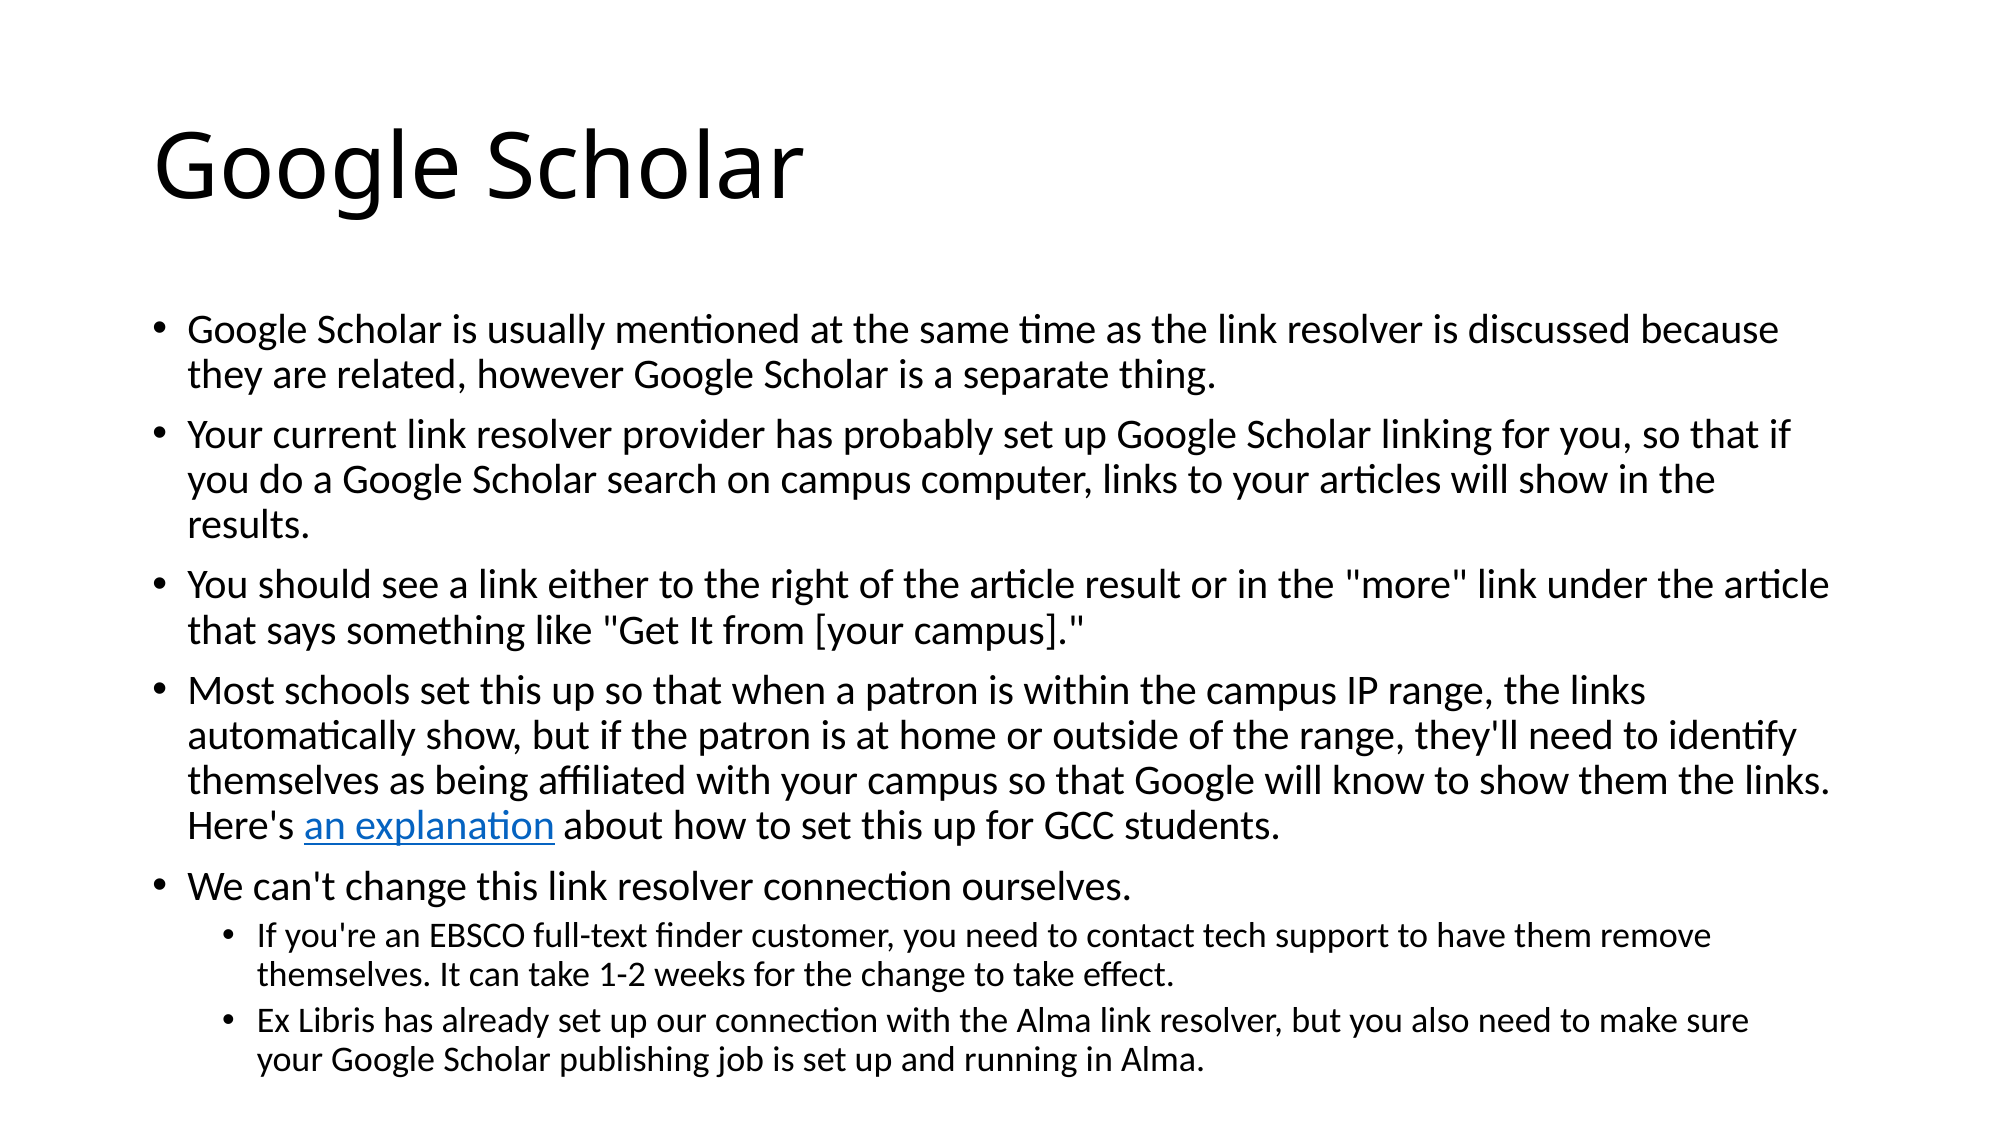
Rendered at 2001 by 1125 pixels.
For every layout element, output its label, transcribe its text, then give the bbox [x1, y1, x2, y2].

title Google Scholar [137, 59, 1863, 278]
list Google Scholar is usually mentioned at the same time as the link resolver is discussed because they are related, however Google Scholar is a separate thing. Your current link resolver provider has probably set up Google Scholar linking for you, so that if you do a Google Scholar search on campus computer, links to your articles will show in the results. You should see a link either to the right of the article result or in the "more" link under the article that says something like "Get It from [your campus]." Most schools set this up so that when a patron is within the campus IP range, the links automatically show, but if the patron is at home or outside of the range, they'll need to identify themselves as being affiliated with your campus so that Google will know to show them the links. Here's an explanation about how to set this up for GCC students. We can't change this link resolver connection ourselves. If you're an EBSCO full-text finder customer, you need to contact tech support to have them remove themselves. It can take 1-2 weeks for the change to take effect. Ex Libris has already set up our connection with the Alma link resolver, but you also need to make sure your Google Scholar publishing job is set up and running in Alma. [137, 299, 1863, 1092]
